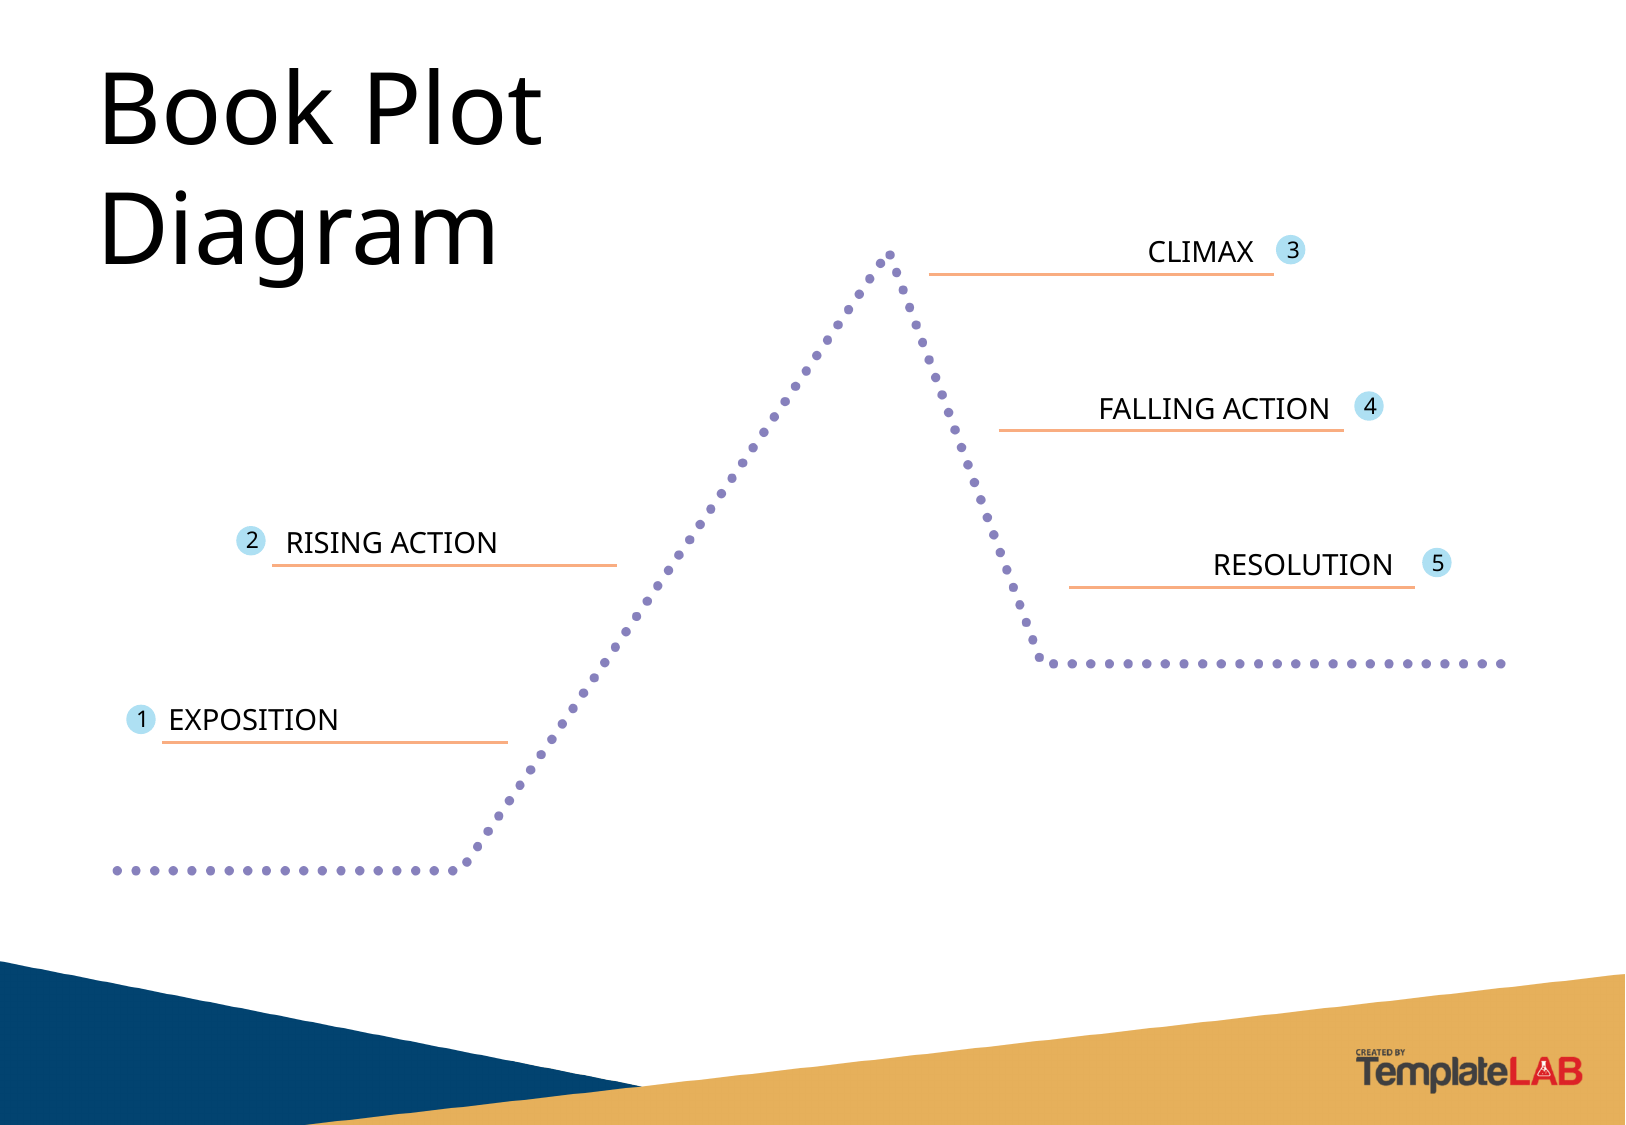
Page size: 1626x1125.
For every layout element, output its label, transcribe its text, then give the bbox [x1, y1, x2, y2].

picture [0, 935, 1625, 1125]
text_box Book Plot Diagram [81, 37, 651, 217]
text_box [116, 85, 1625, 156]
picture [71, 217, 1557, 904]
